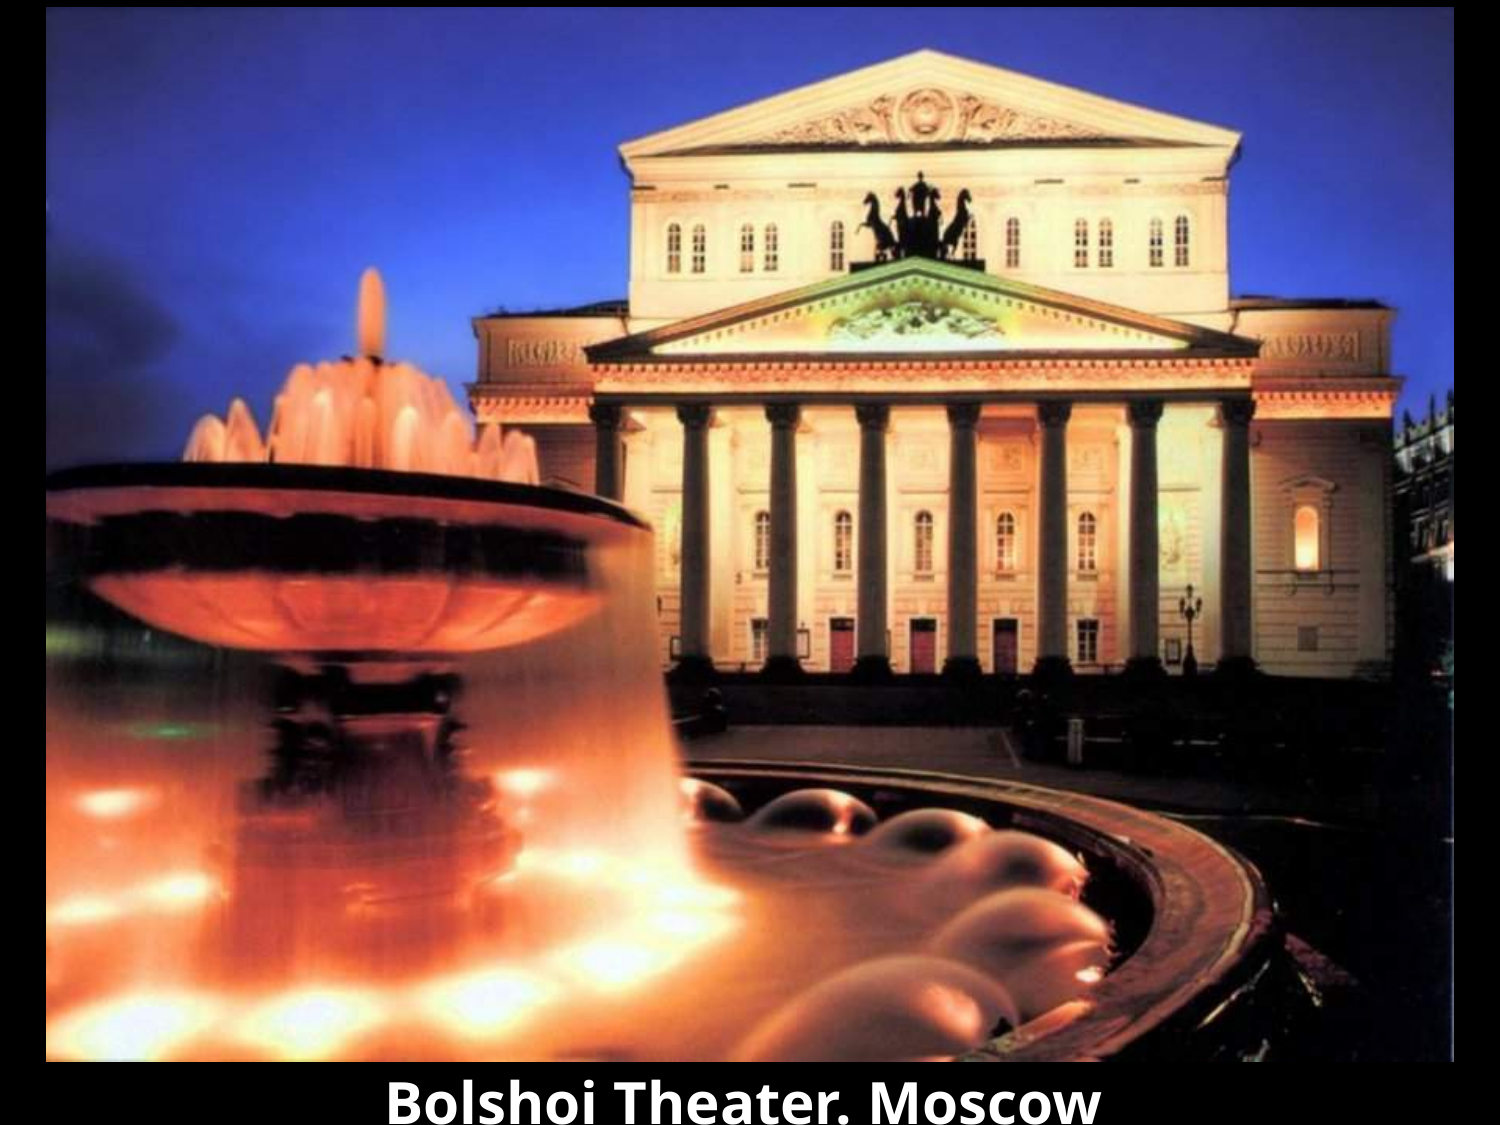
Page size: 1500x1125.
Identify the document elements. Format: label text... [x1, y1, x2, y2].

picture [46, 7, 1454, 1062]
text_box Bolshoi Theater. Moscow [76, 1062, 1436, 1125]
